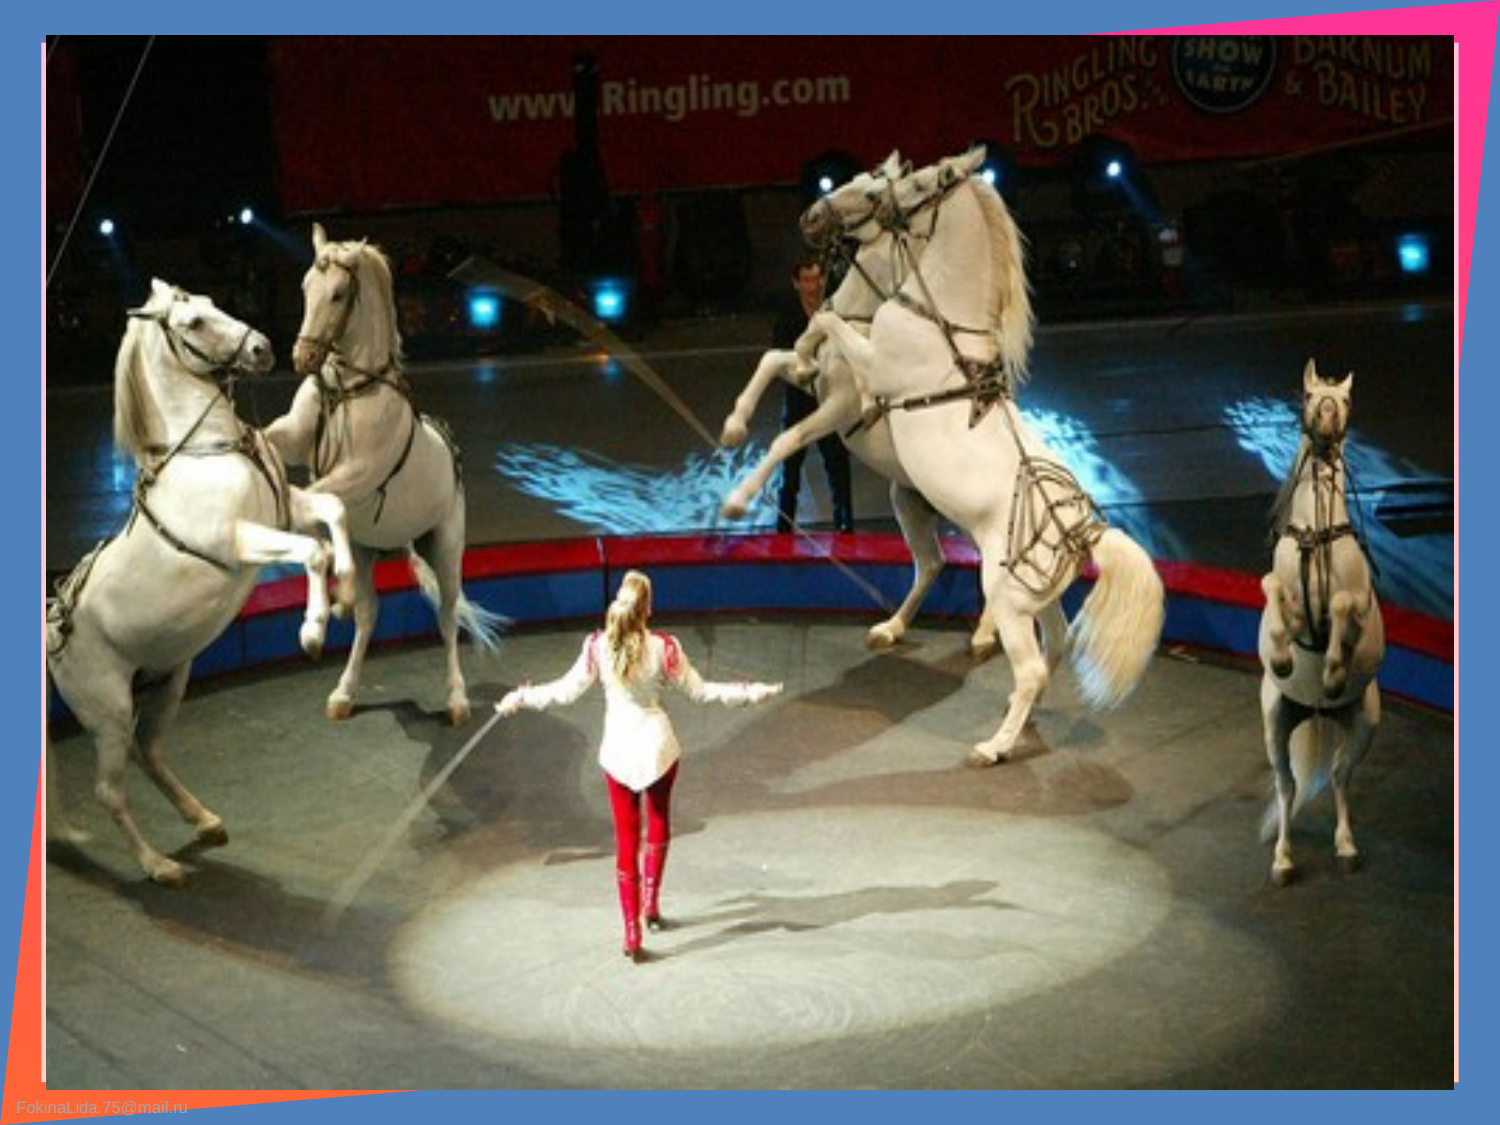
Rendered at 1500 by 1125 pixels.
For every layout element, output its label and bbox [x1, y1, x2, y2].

picture [46, 34, 1454, 1091]
